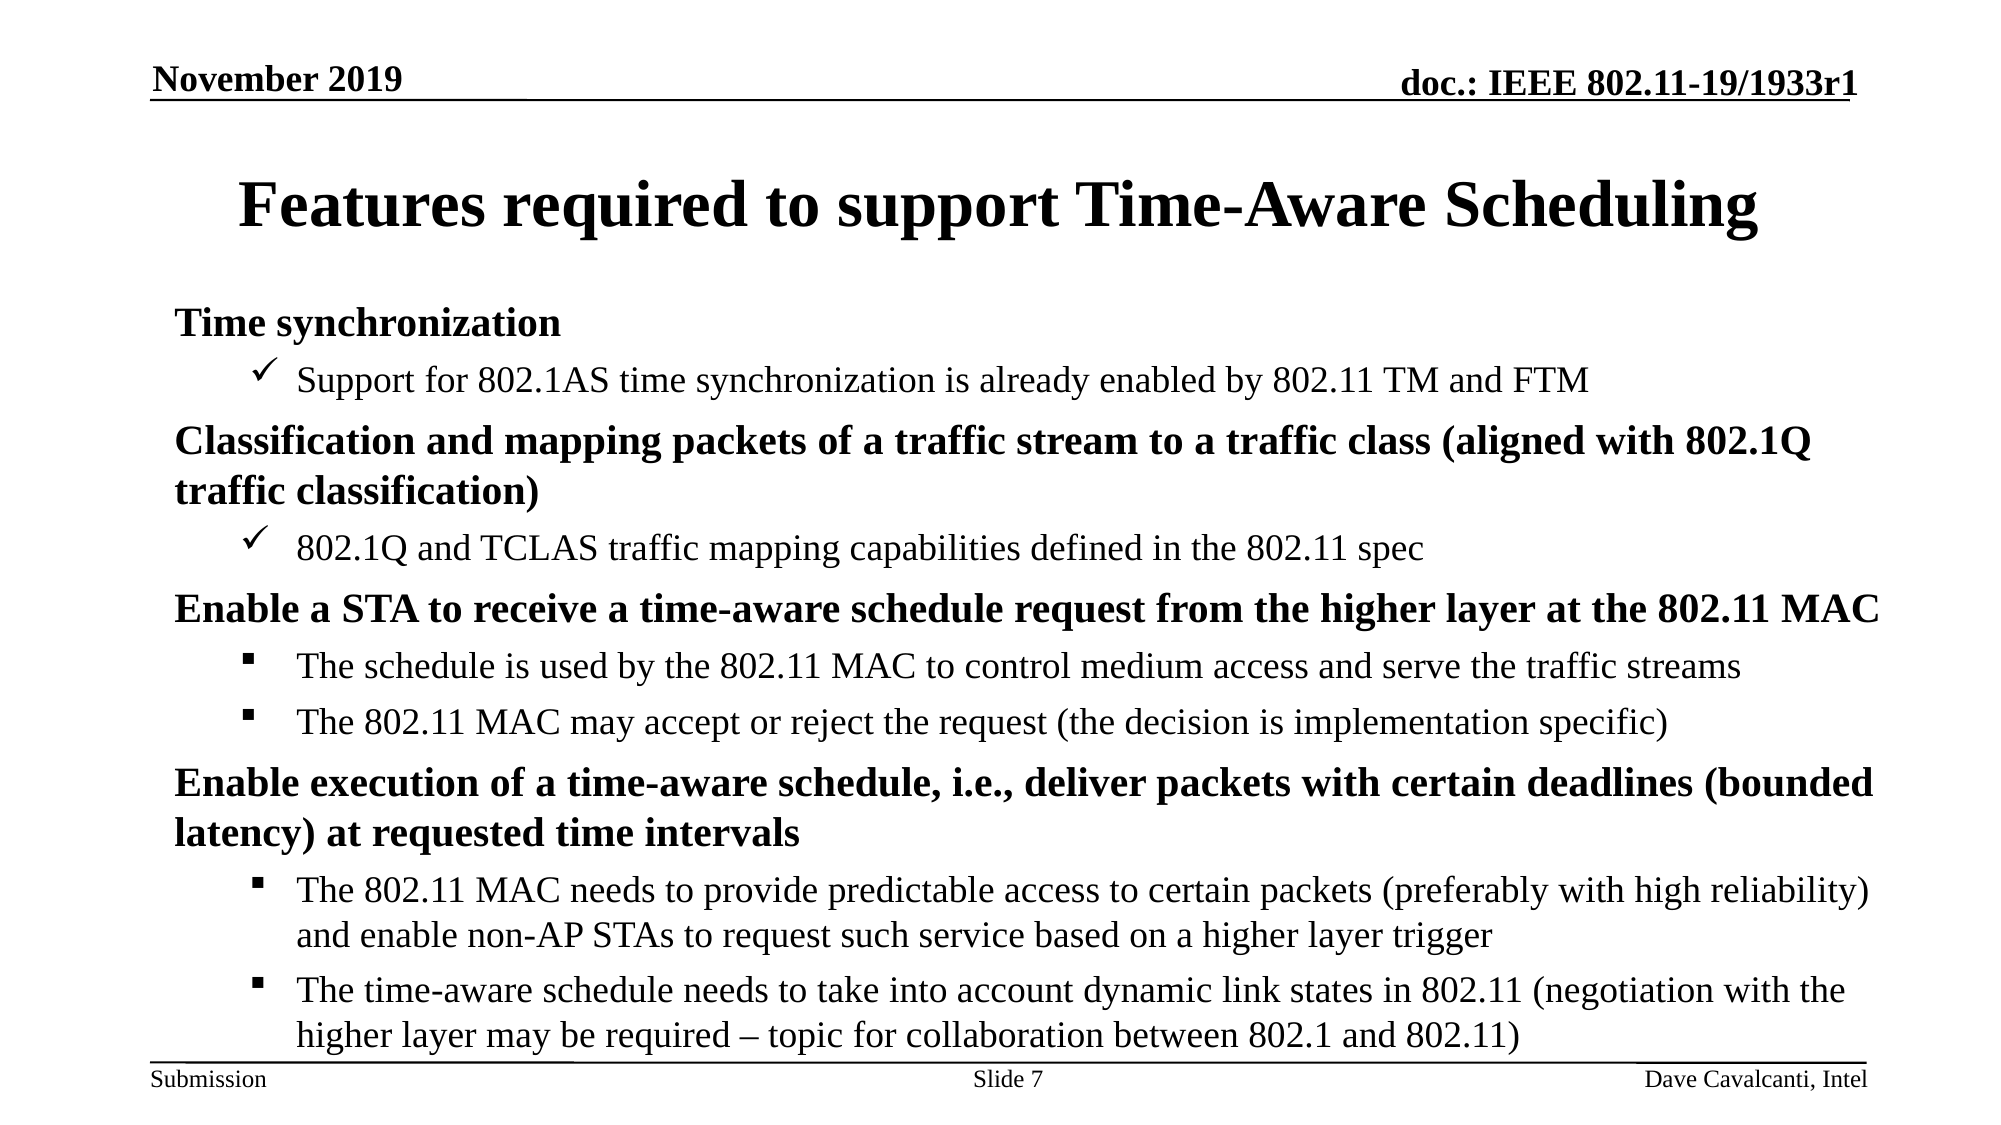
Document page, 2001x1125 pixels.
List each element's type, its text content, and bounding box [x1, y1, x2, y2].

slide_number Slide 7 [950, 1061, 1067, 1123]
title Features required to support Time-Aware Scheduling [149, 112, 1850, 287]
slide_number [152, 54, 563, 100]
footer Dave Cavalcanti, Intel [1171, 1061, 1869, 1093]
list Time synchronization Support for 802.1AS time synchronization is already enabled by 802.11 TM and FTM Classification and mapping packets of a traffic stream to a traffic class (aligned with 802.1Q traffic classification) 802.1Q and TCLAS traffic mapping capabilities defined in the 802.11 spec Enable a STA to receive a time-aware schedule request from the higher layer at the 802.11 MAC The schedule is used by the 802.11 MAC to control medium access and serve the traffic streams The 802.11 MAC may accept or reject the request (the decision is implementation specific) Enable execution of a time-aware schedule, i.e., deliver packets with certain deadlines (bounded latency) at requested time intervals The 802.11 MAC needs to provide predictable access to certain packets (preferably with high reliability) and enable non-AP STAs to request such service based on a higher layer trigger The time-aware schedule needs to take into account dynamic link states in 802.11 (negotiation with the higher layer may be required – topic for collaboration between 802.1 and 802.11) [149, 287, 1913, 1080]
